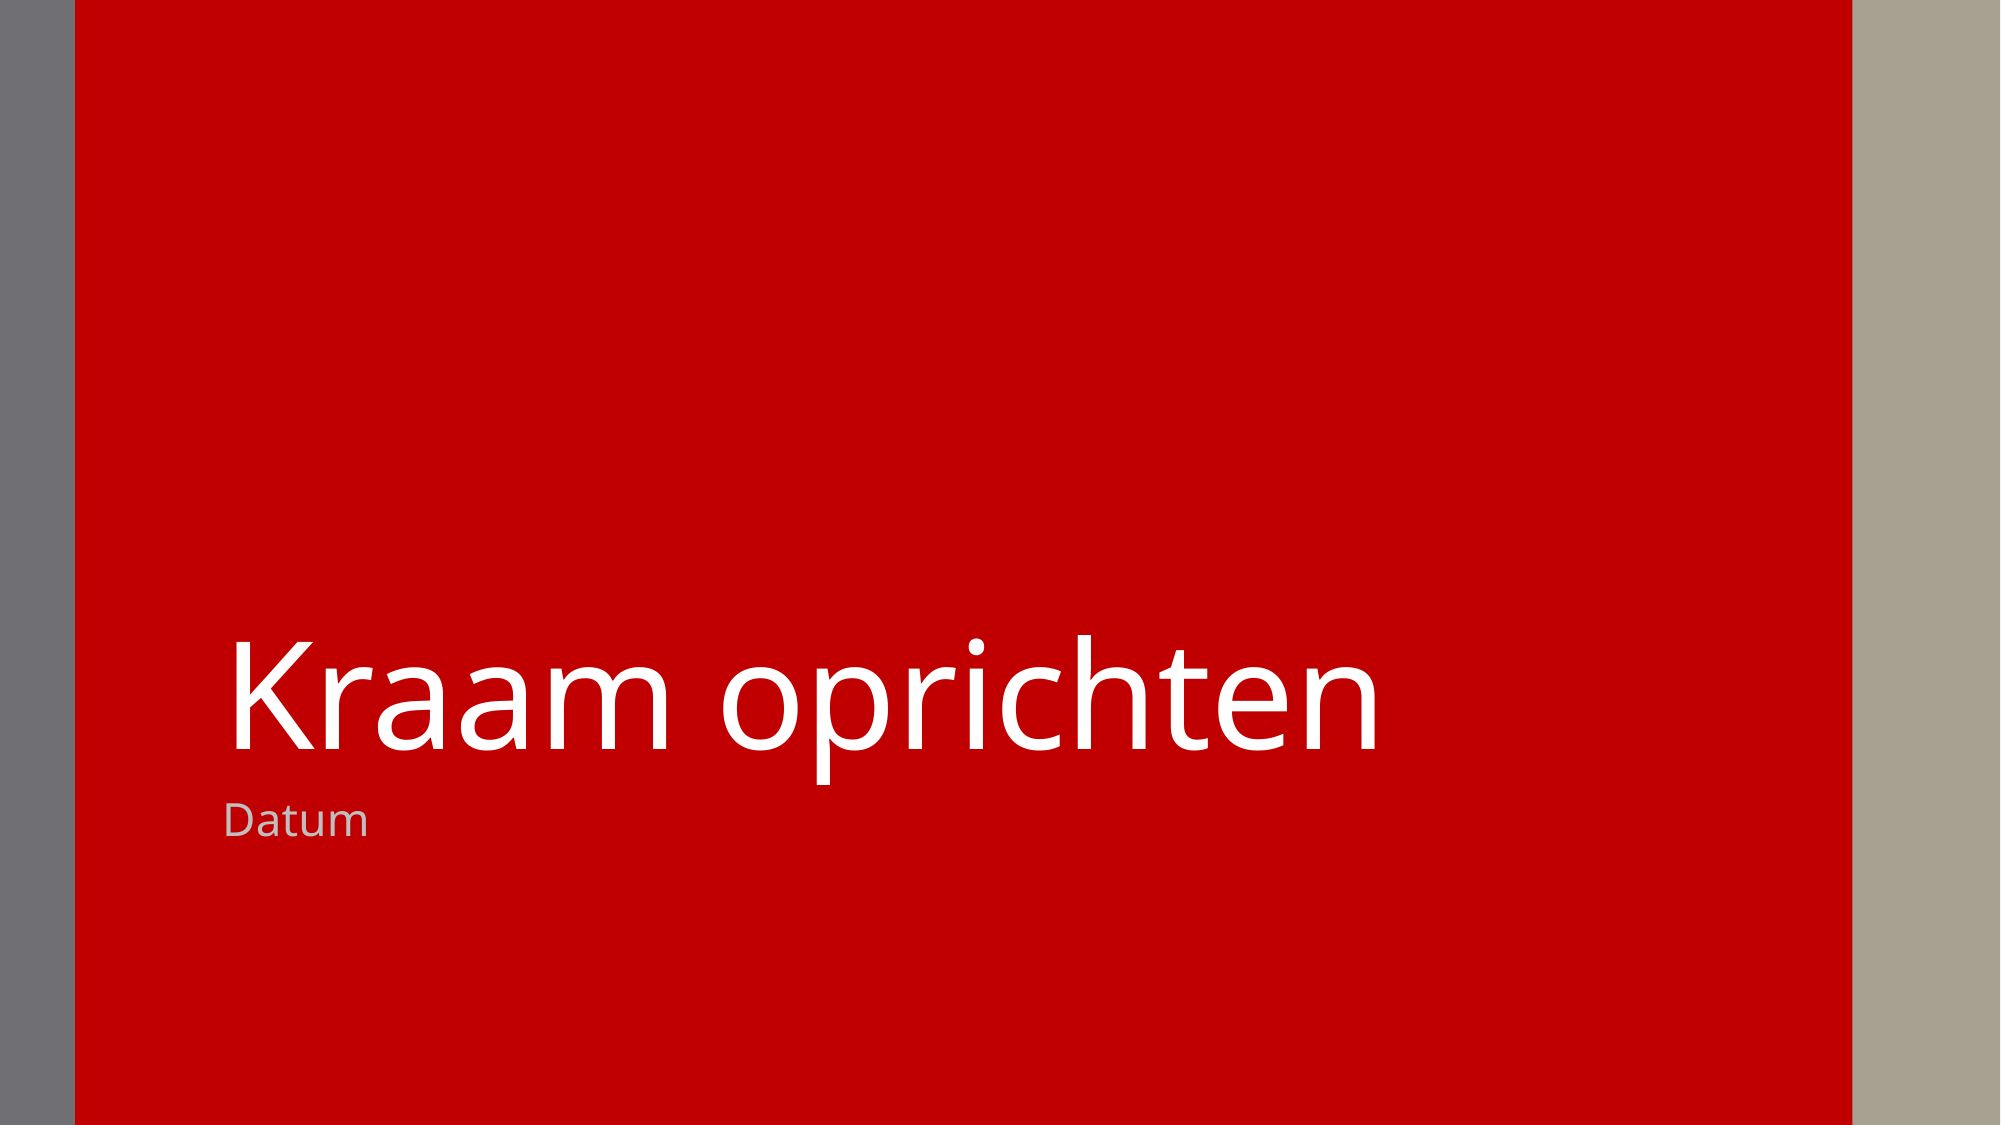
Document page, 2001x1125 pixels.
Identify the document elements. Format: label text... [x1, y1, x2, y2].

subtitle Datum [206, 787, 1752, 1065]
title Kraam oprichten [206, 124, 1752, 787]
